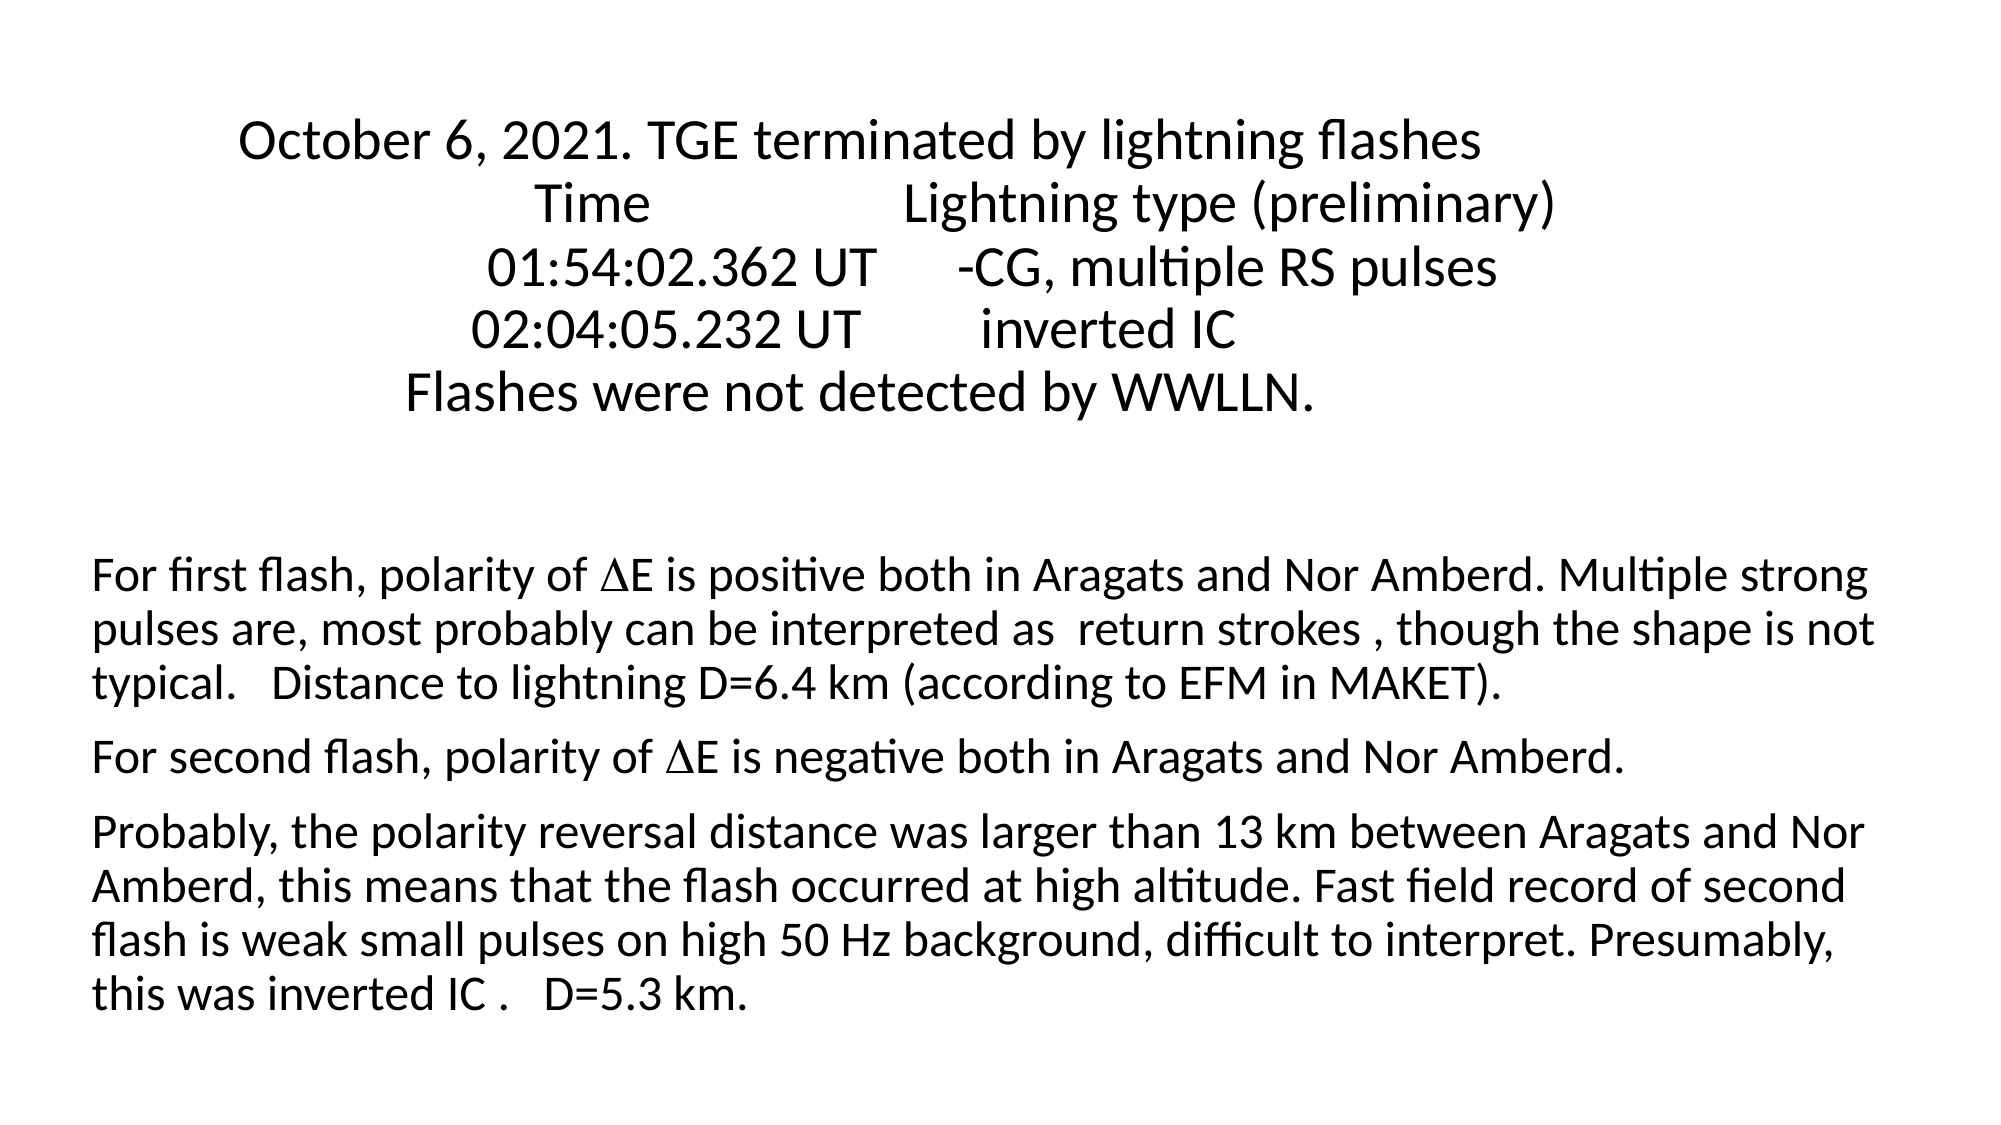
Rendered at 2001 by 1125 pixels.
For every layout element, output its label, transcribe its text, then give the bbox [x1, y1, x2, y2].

title October 6, 2021. TGE terminated by lightning flashes Time Lightning type (preliminary) 01:54:02.362 UT -CG, multiple RS pulses 02:04:05.232 UT inverted IC Flashes were not detected by WWLLN. [24, 78, 1698, 565]
subtitle For first flash, polarity of E is positive both in Aragats and Nor Amberd. Multiple strong pulses are, most probably can be interpreted as return strokes , though the shape is not typical. Distance to lightning D=6.4 km (according to EFM in MAKET). For second flash, polarity of E is negative both in Aragats and Nor Amberd. Probably, the polarity reversal distance was larger than 13 km between Aragats and Nor Amberd, this means that the flash occurred at high altitude. Fast field record of second flash is weak small pulses on high 50 Hz background, difficult to interpret. Presumably, this was inverted IC . D=5.3 km. [76, 540, 1923, 930]
